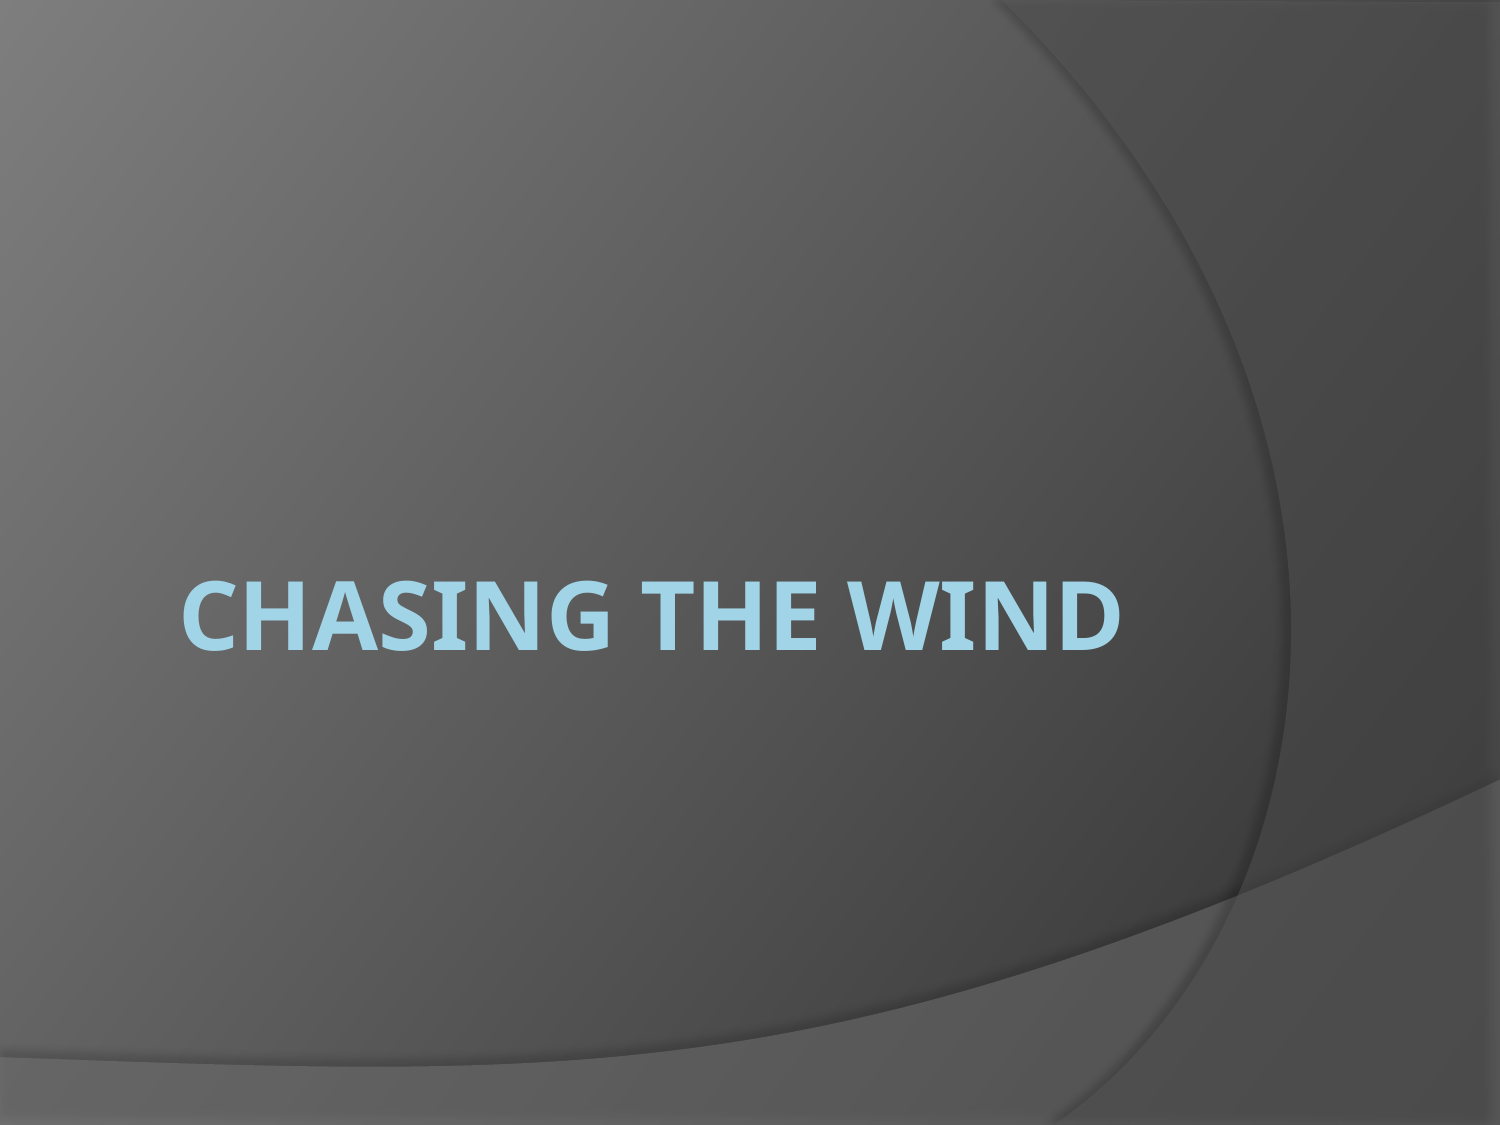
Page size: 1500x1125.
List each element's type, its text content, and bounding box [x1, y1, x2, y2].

title Chasing the Wind [70, 547, 1134, 925]
